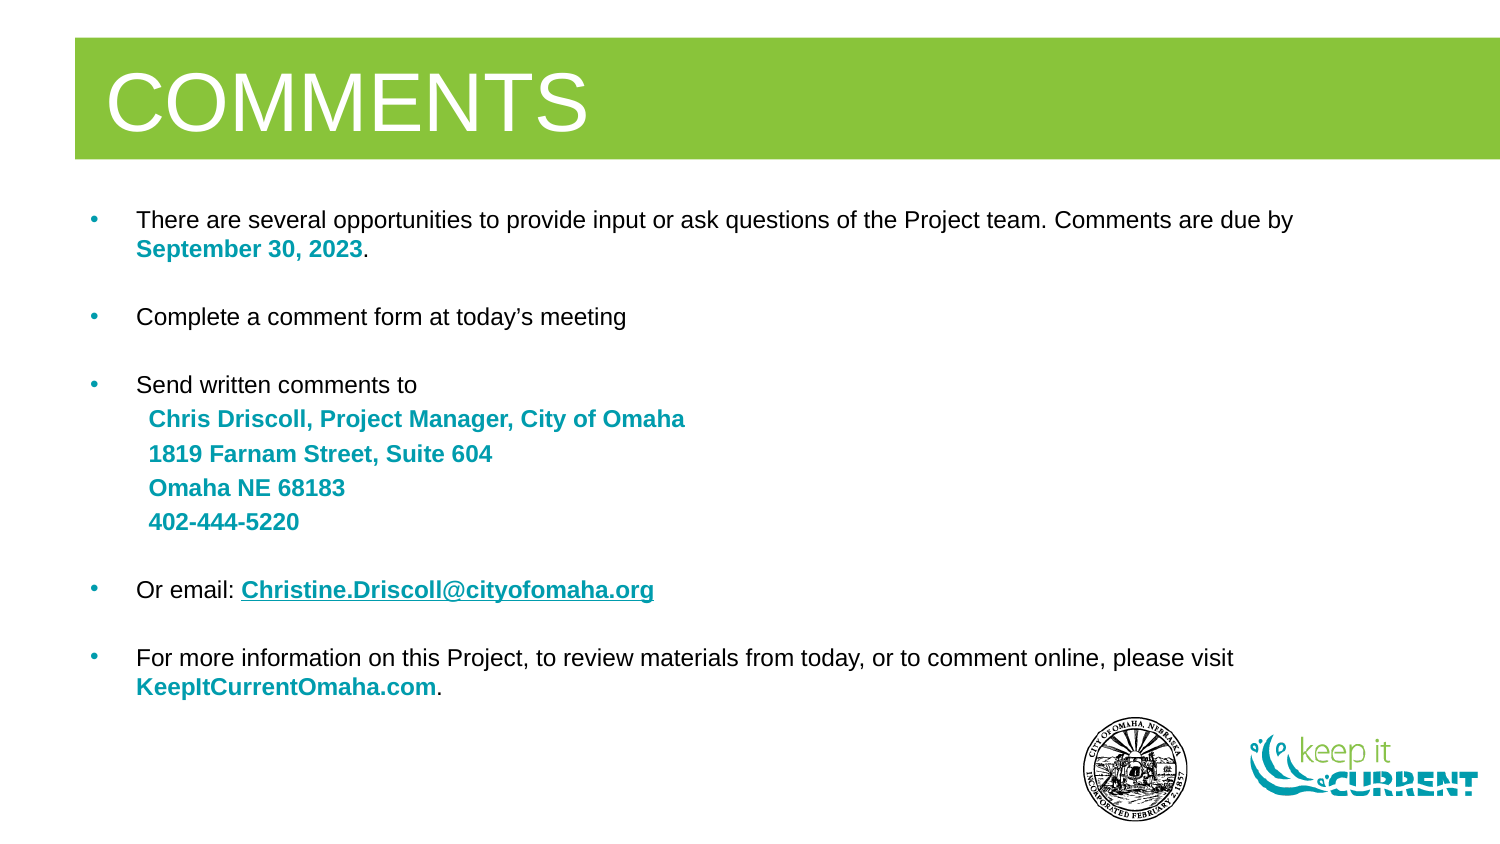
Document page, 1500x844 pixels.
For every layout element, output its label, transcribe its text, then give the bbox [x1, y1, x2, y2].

picture [1250, 734, 1478, 796]
list There are several opportunities to provide input or ask questions of the Project team. Comments are due by September 30, 2023. Complete a comment form at today’s meeting Send written comments to Chris Driscoll, Project Manager, City of Omaha 1819 Farnam Street, Suite 604 Omaha NE 68183 402-444-5220 Or email: Christine.Driscoll@cityofomaha.org For more information on this Project, to review materials from today, or to comment online, please visit KeepItCurrentOmaha.com. [75, 196, 1425, 717]
title Comments [75, 37, 1500, 160]
picture [1082, 717, 1188, 822]
